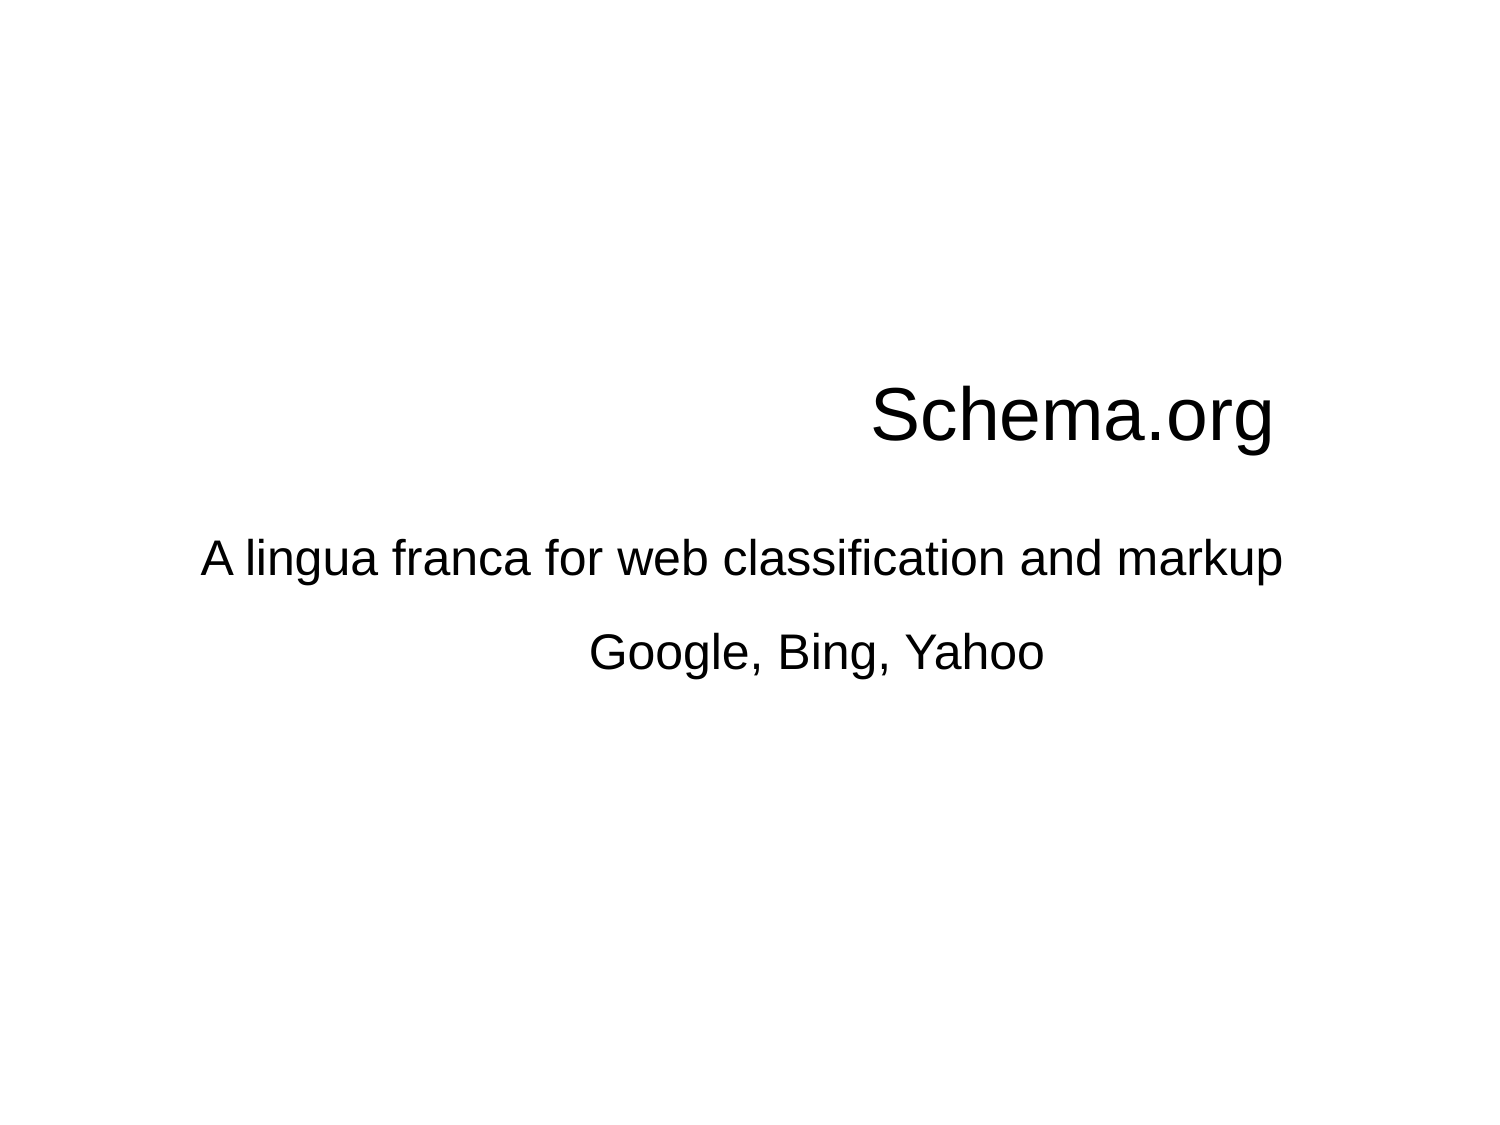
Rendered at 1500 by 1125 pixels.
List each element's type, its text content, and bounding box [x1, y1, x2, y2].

text_box Schema.org A lingua franca for web classification and markup Google, Bing, Yahoo [129, 357, 1371, 615]
